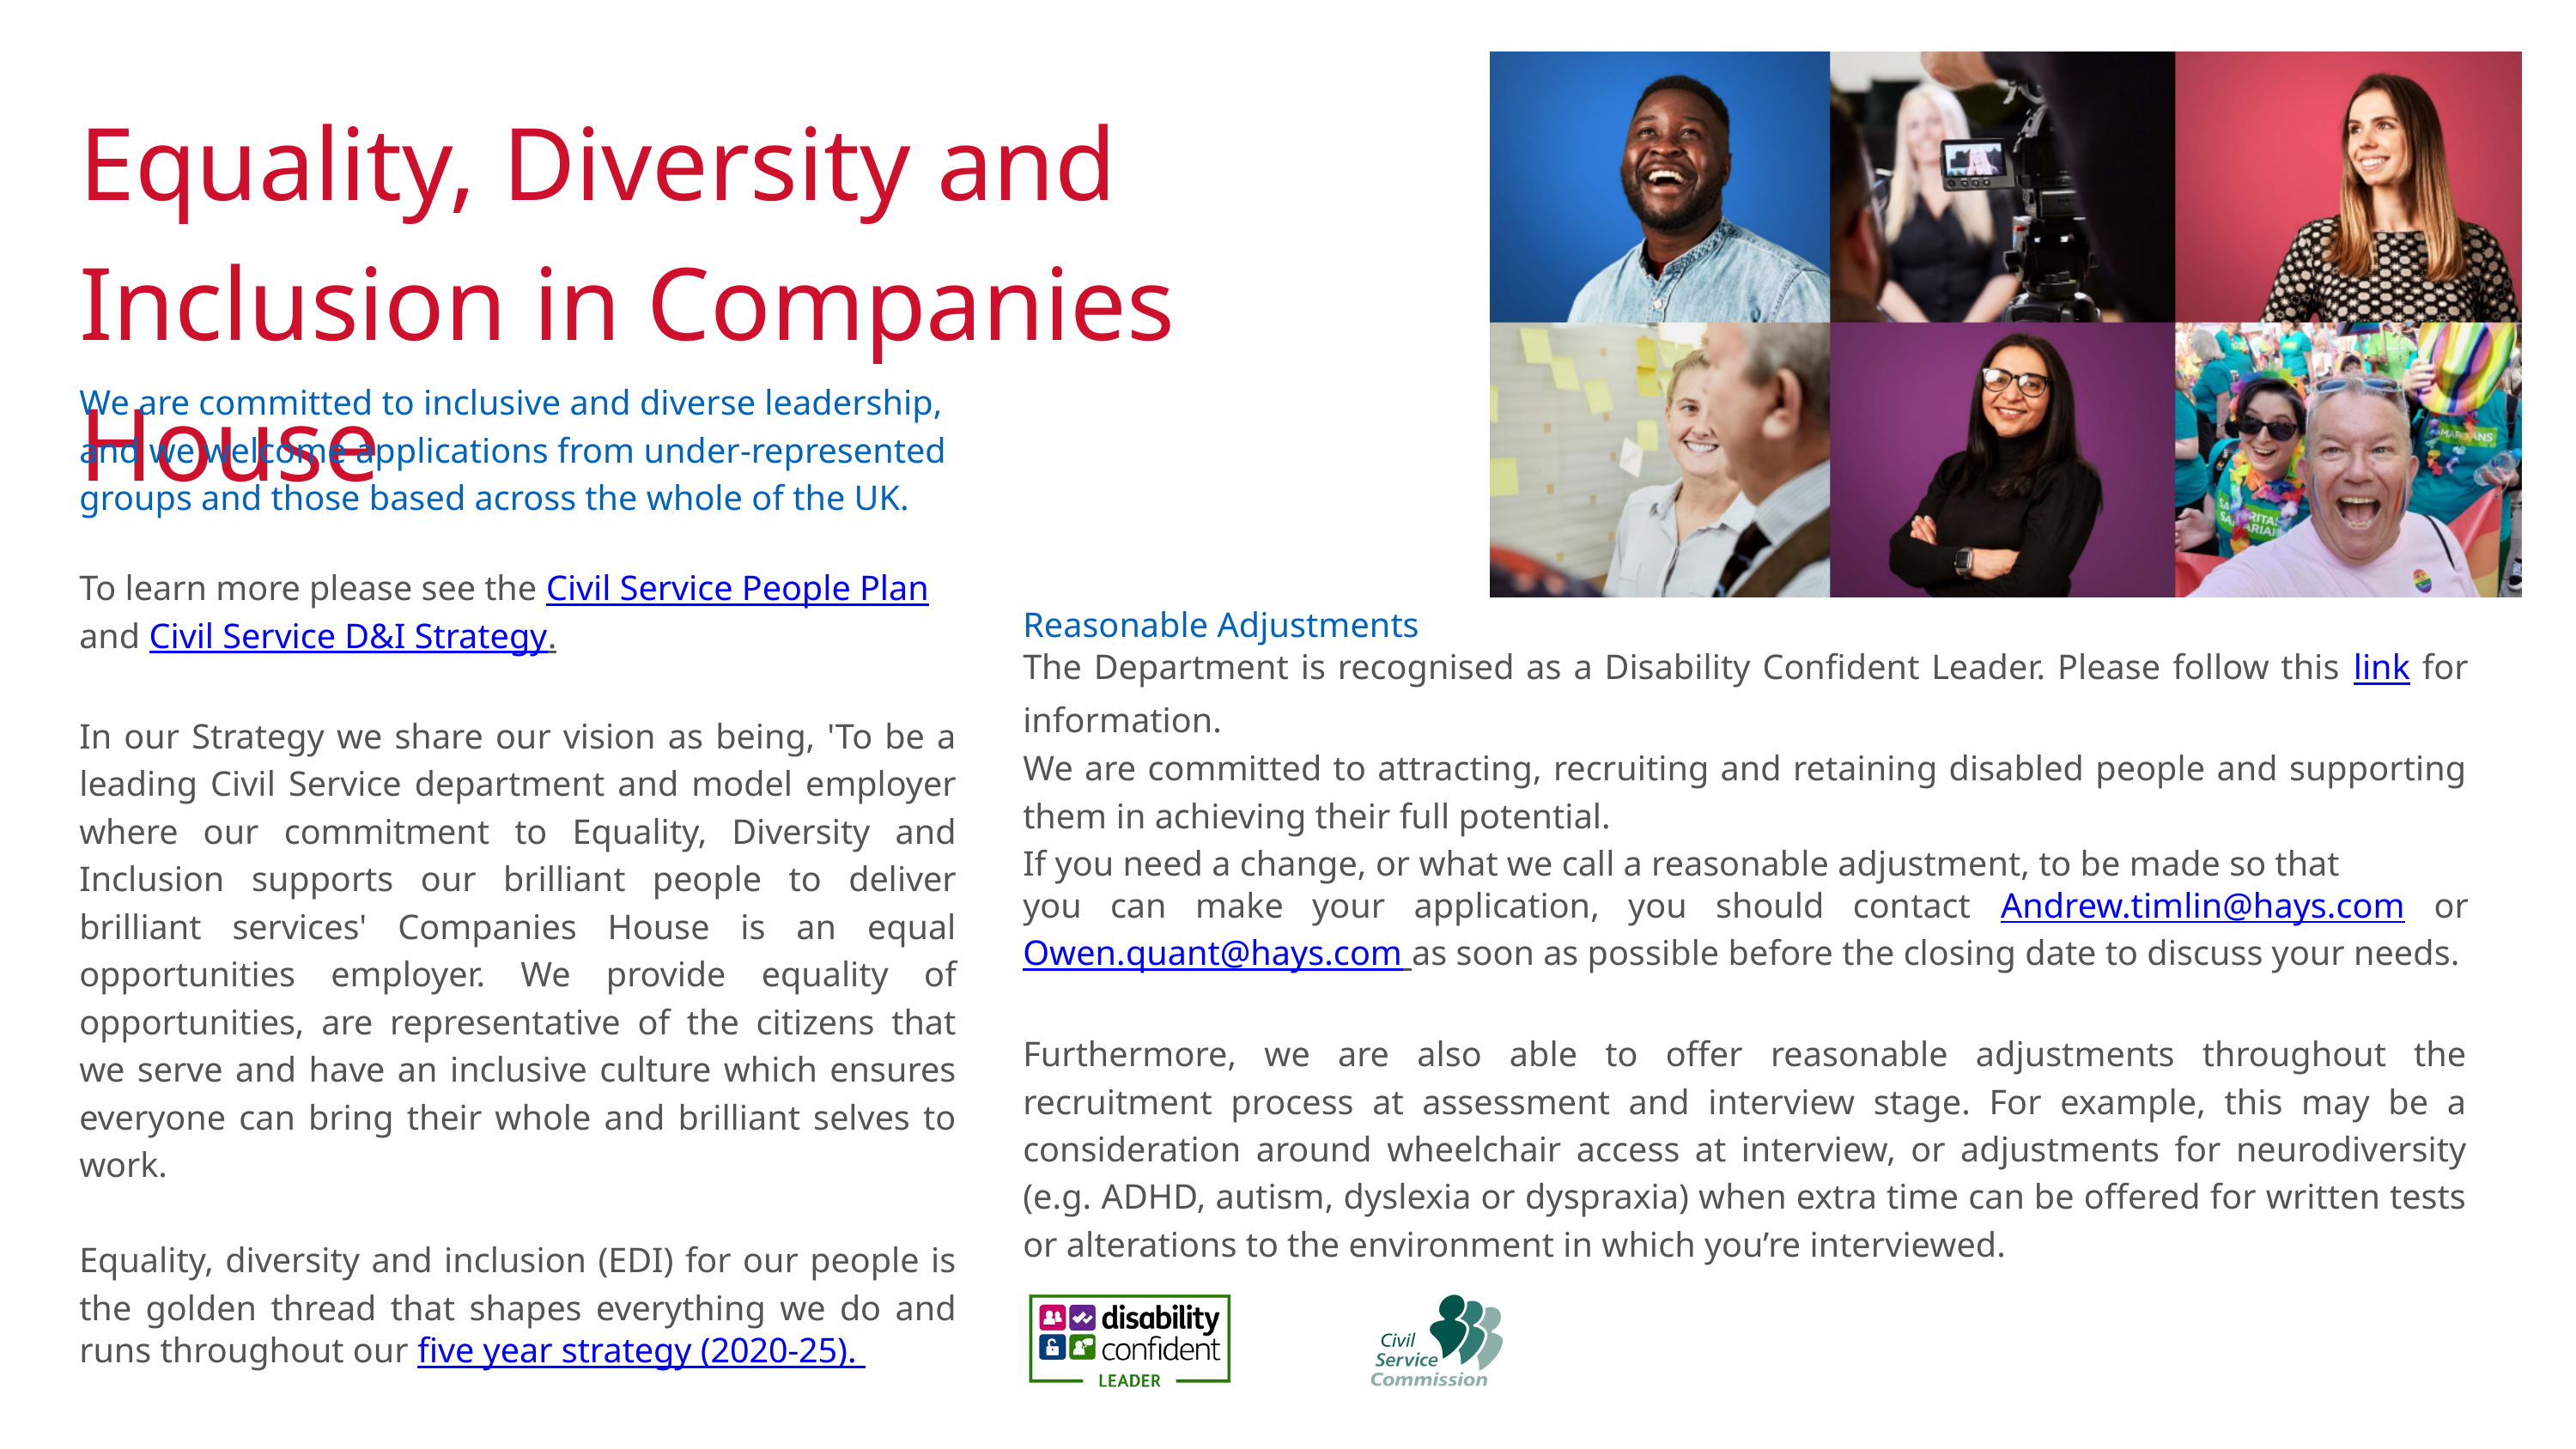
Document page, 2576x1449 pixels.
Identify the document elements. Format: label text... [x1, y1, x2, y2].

text_box We are committed to inclusive and diverse leadership, and we welcome applications from under-represented groups and those based across the whole of the UK. To learn more please see the Civil Service People Plan and Civil Service D&I Strategy. In our Strategy we share our vision as being, 'To be a leading Civil Service department and model employer where our commitment to Equality, Diversity and Inclusion supports our brilliant people to deliver brilliant services' Companies House is an equal opportunities employer. We provide equality of opportunities, are representative of the citizens that we serve and have an inclusive culture which ensures everyone can bring their whole and brilliant selves to work. Equality, diversity and inclusion (EDI) for our people is the golden thread that shapes everything we do and runs throughout our five year strategy (2020-25). [79, 374, 957, 1449]
text_box [1023, 1283, 1241, 1397]
text_box Reasonable Adjustments The Department is recognised as a Disability Confident Leader. Please follow this link for information. We are committed to attracting, recruiting and retaining disabled people and supporting them in achieving their full potential. If you need a change, or what we call a reasonable adjustment, to be made so that you can make your application, you should contact Andrew.timlin@hays.com or Owen.quant@hays.com as soon as possible before the closing date to discuss your needs. Furthermore, we are also able to offer reasonable adjustments throughout the recruitment process at assessment and interview stage. For example, this may be a consideration around wheelchair access at interview, or adjustments for neurodiversity (e.g. ADHD, autism, dyslexia or dyspraxia) when extra time can be offered for written tests or alterations to the environment in which you’re interviewed. [1023, 597, 2470, 1408]
picture [2515, 422, 2518, 434]
text_box [1346, 1276, 1528, 1404]
picture [1490, 52, 2522, 597]
text_box Equality, Diversity and Inclusion in Companies House [79, 80, 1485, 501]
picture [2517, 449, 2522, 455]
